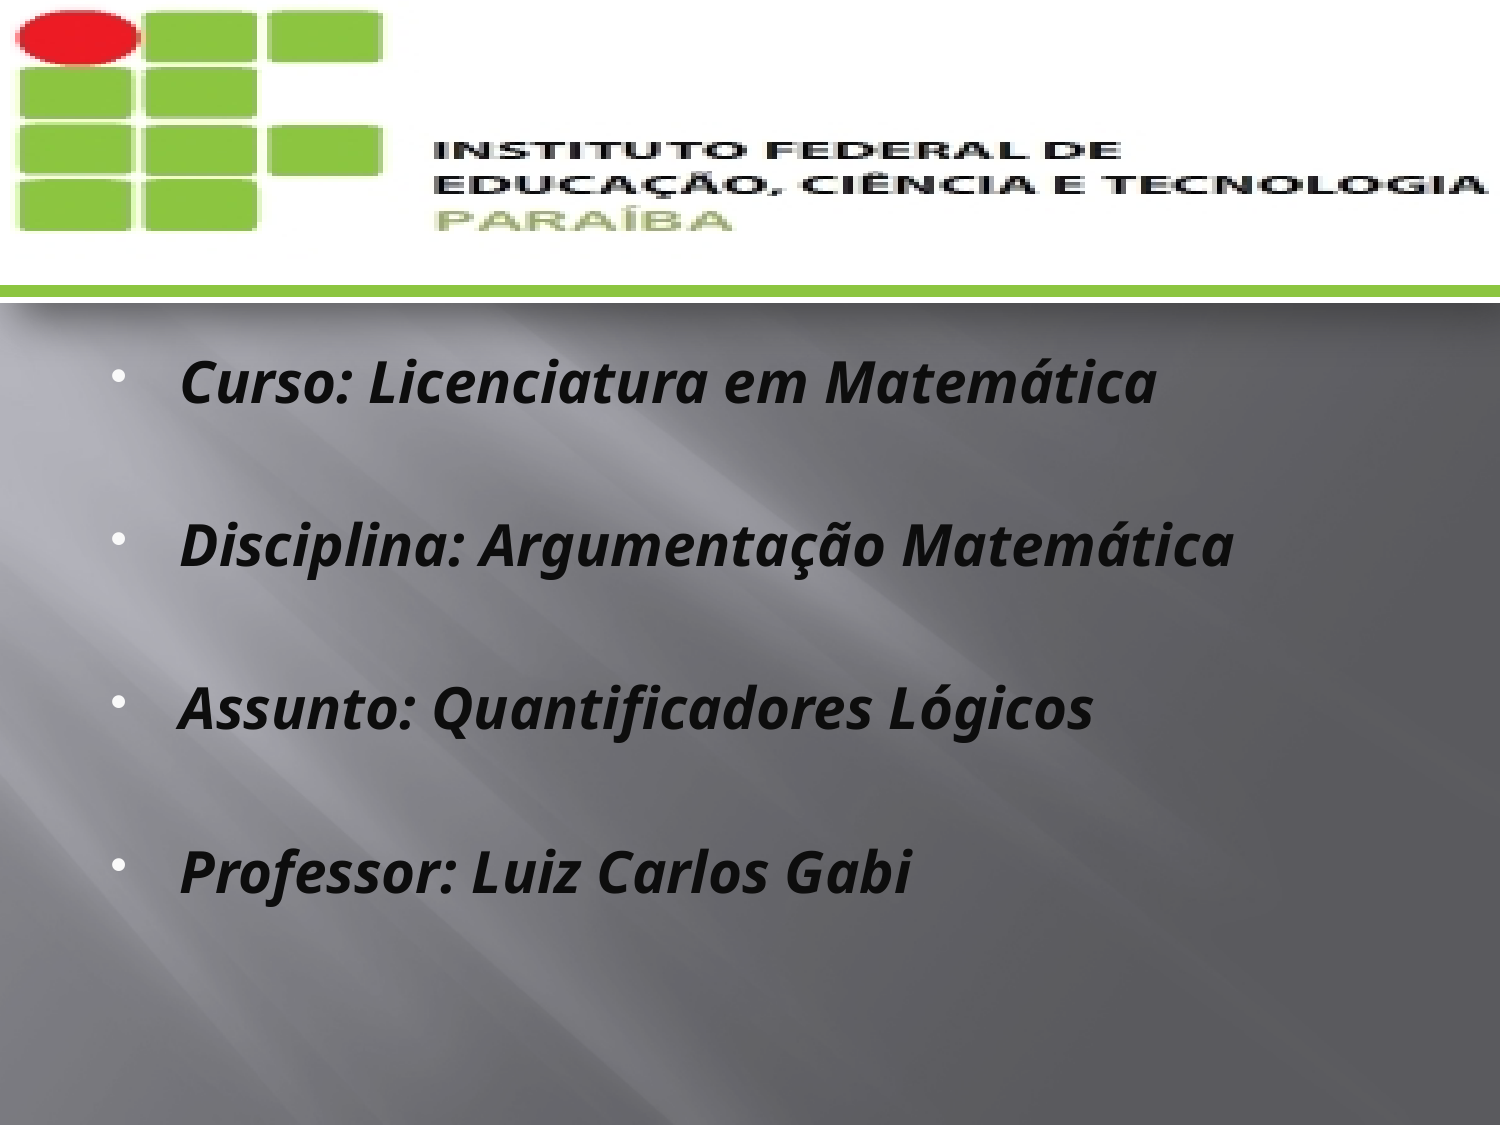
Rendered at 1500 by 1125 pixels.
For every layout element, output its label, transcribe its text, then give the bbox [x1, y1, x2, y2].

picture [0, 0, 1500, 303]
list Curso: Licenciatura em Matemática Disciplina: Argumentação Matemática Assunto: Quantificadores Lógicos Professor: Luiz Carlos Gabi [75, 356, 1425, 1005]
